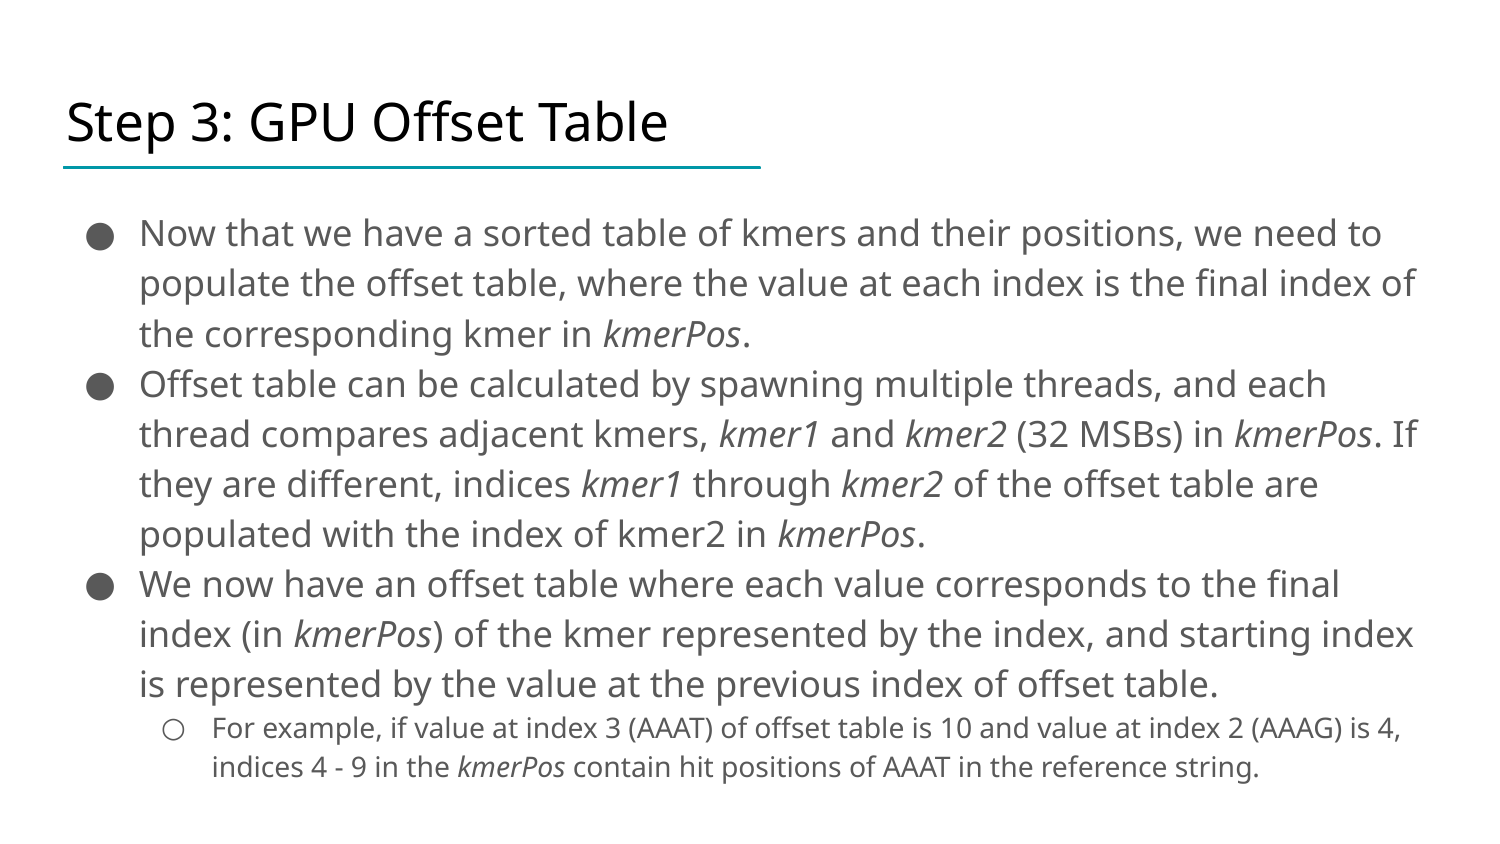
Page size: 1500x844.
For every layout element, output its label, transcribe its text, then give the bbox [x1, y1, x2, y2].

title Step 3: GPU Offset Table [51, 72, 1449, 167]
list Now that we have a sorted table of kmers and their positions, we need to populate the offset table, where the value at each index is the final index of the corresponding kmer in kmerPos. Offset table can be calculated by spawning multiple threads, and each thread compares adjacent kmers, kmer1 and kmer2 (32 MSBs) in kmerPos. If they are different, indices kmer1 through kmer2 of the offset table are populated with the index of kmer2 in kmerPos. We now have an offset table where each value corresponds to the final index (in kmerPos) of the kmer represented by the index, and starting index is represented by the value at the previous index of offset table. For example, if value at index 3 (AAAT) of offset table is 10 and value at index 2 (AAAG) is 4, indices 4 - 9 in the kmerPos contain hit positions of AAAT in the reference string. [51, 189, 1449, 804]
